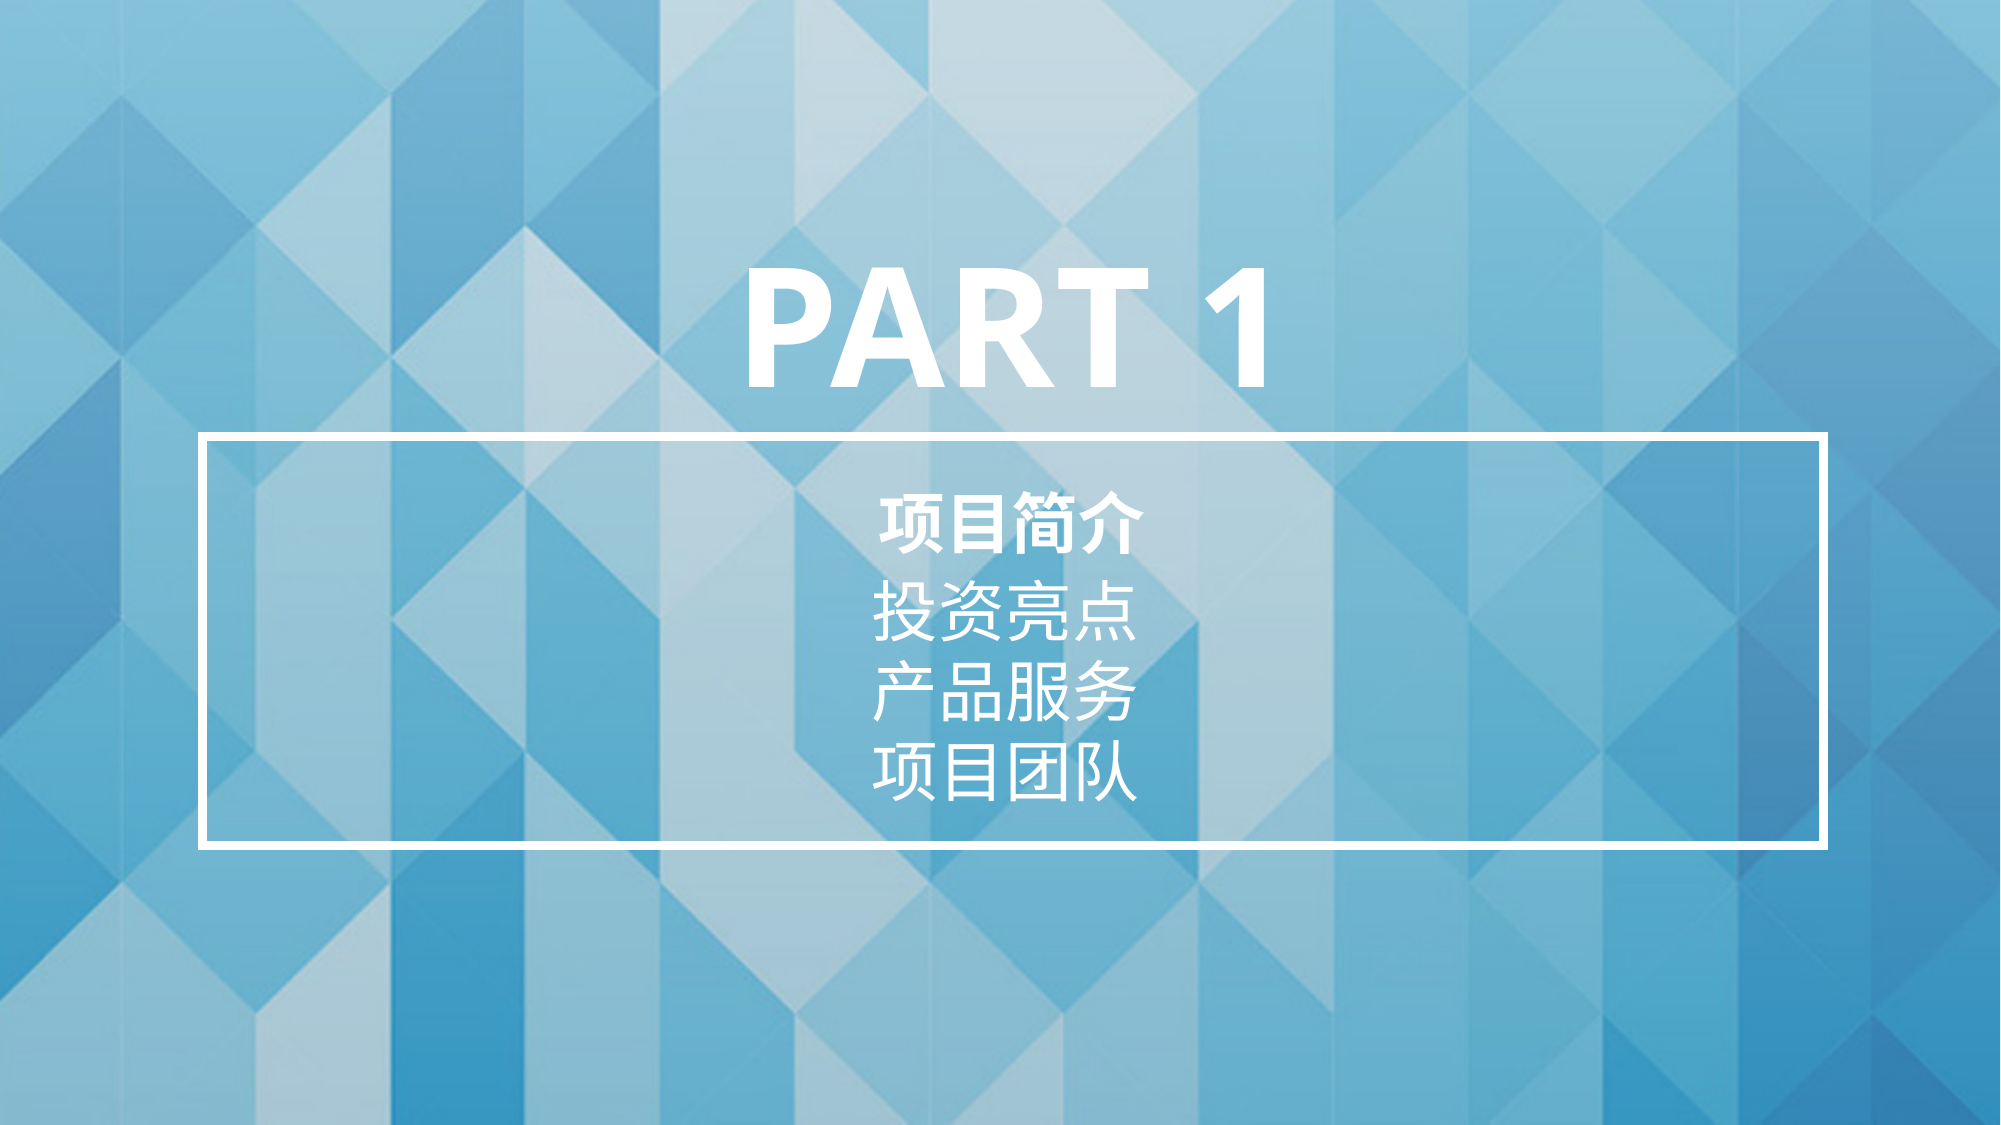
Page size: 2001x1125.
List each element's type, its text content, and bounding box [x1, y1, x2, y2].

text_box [672, 474, 1312, 821]
text_box [201, 435, 1825, 846]
text_box PART 1 [676, 213, 1350, 428]
picture [0, 0, 2001, 1125]
